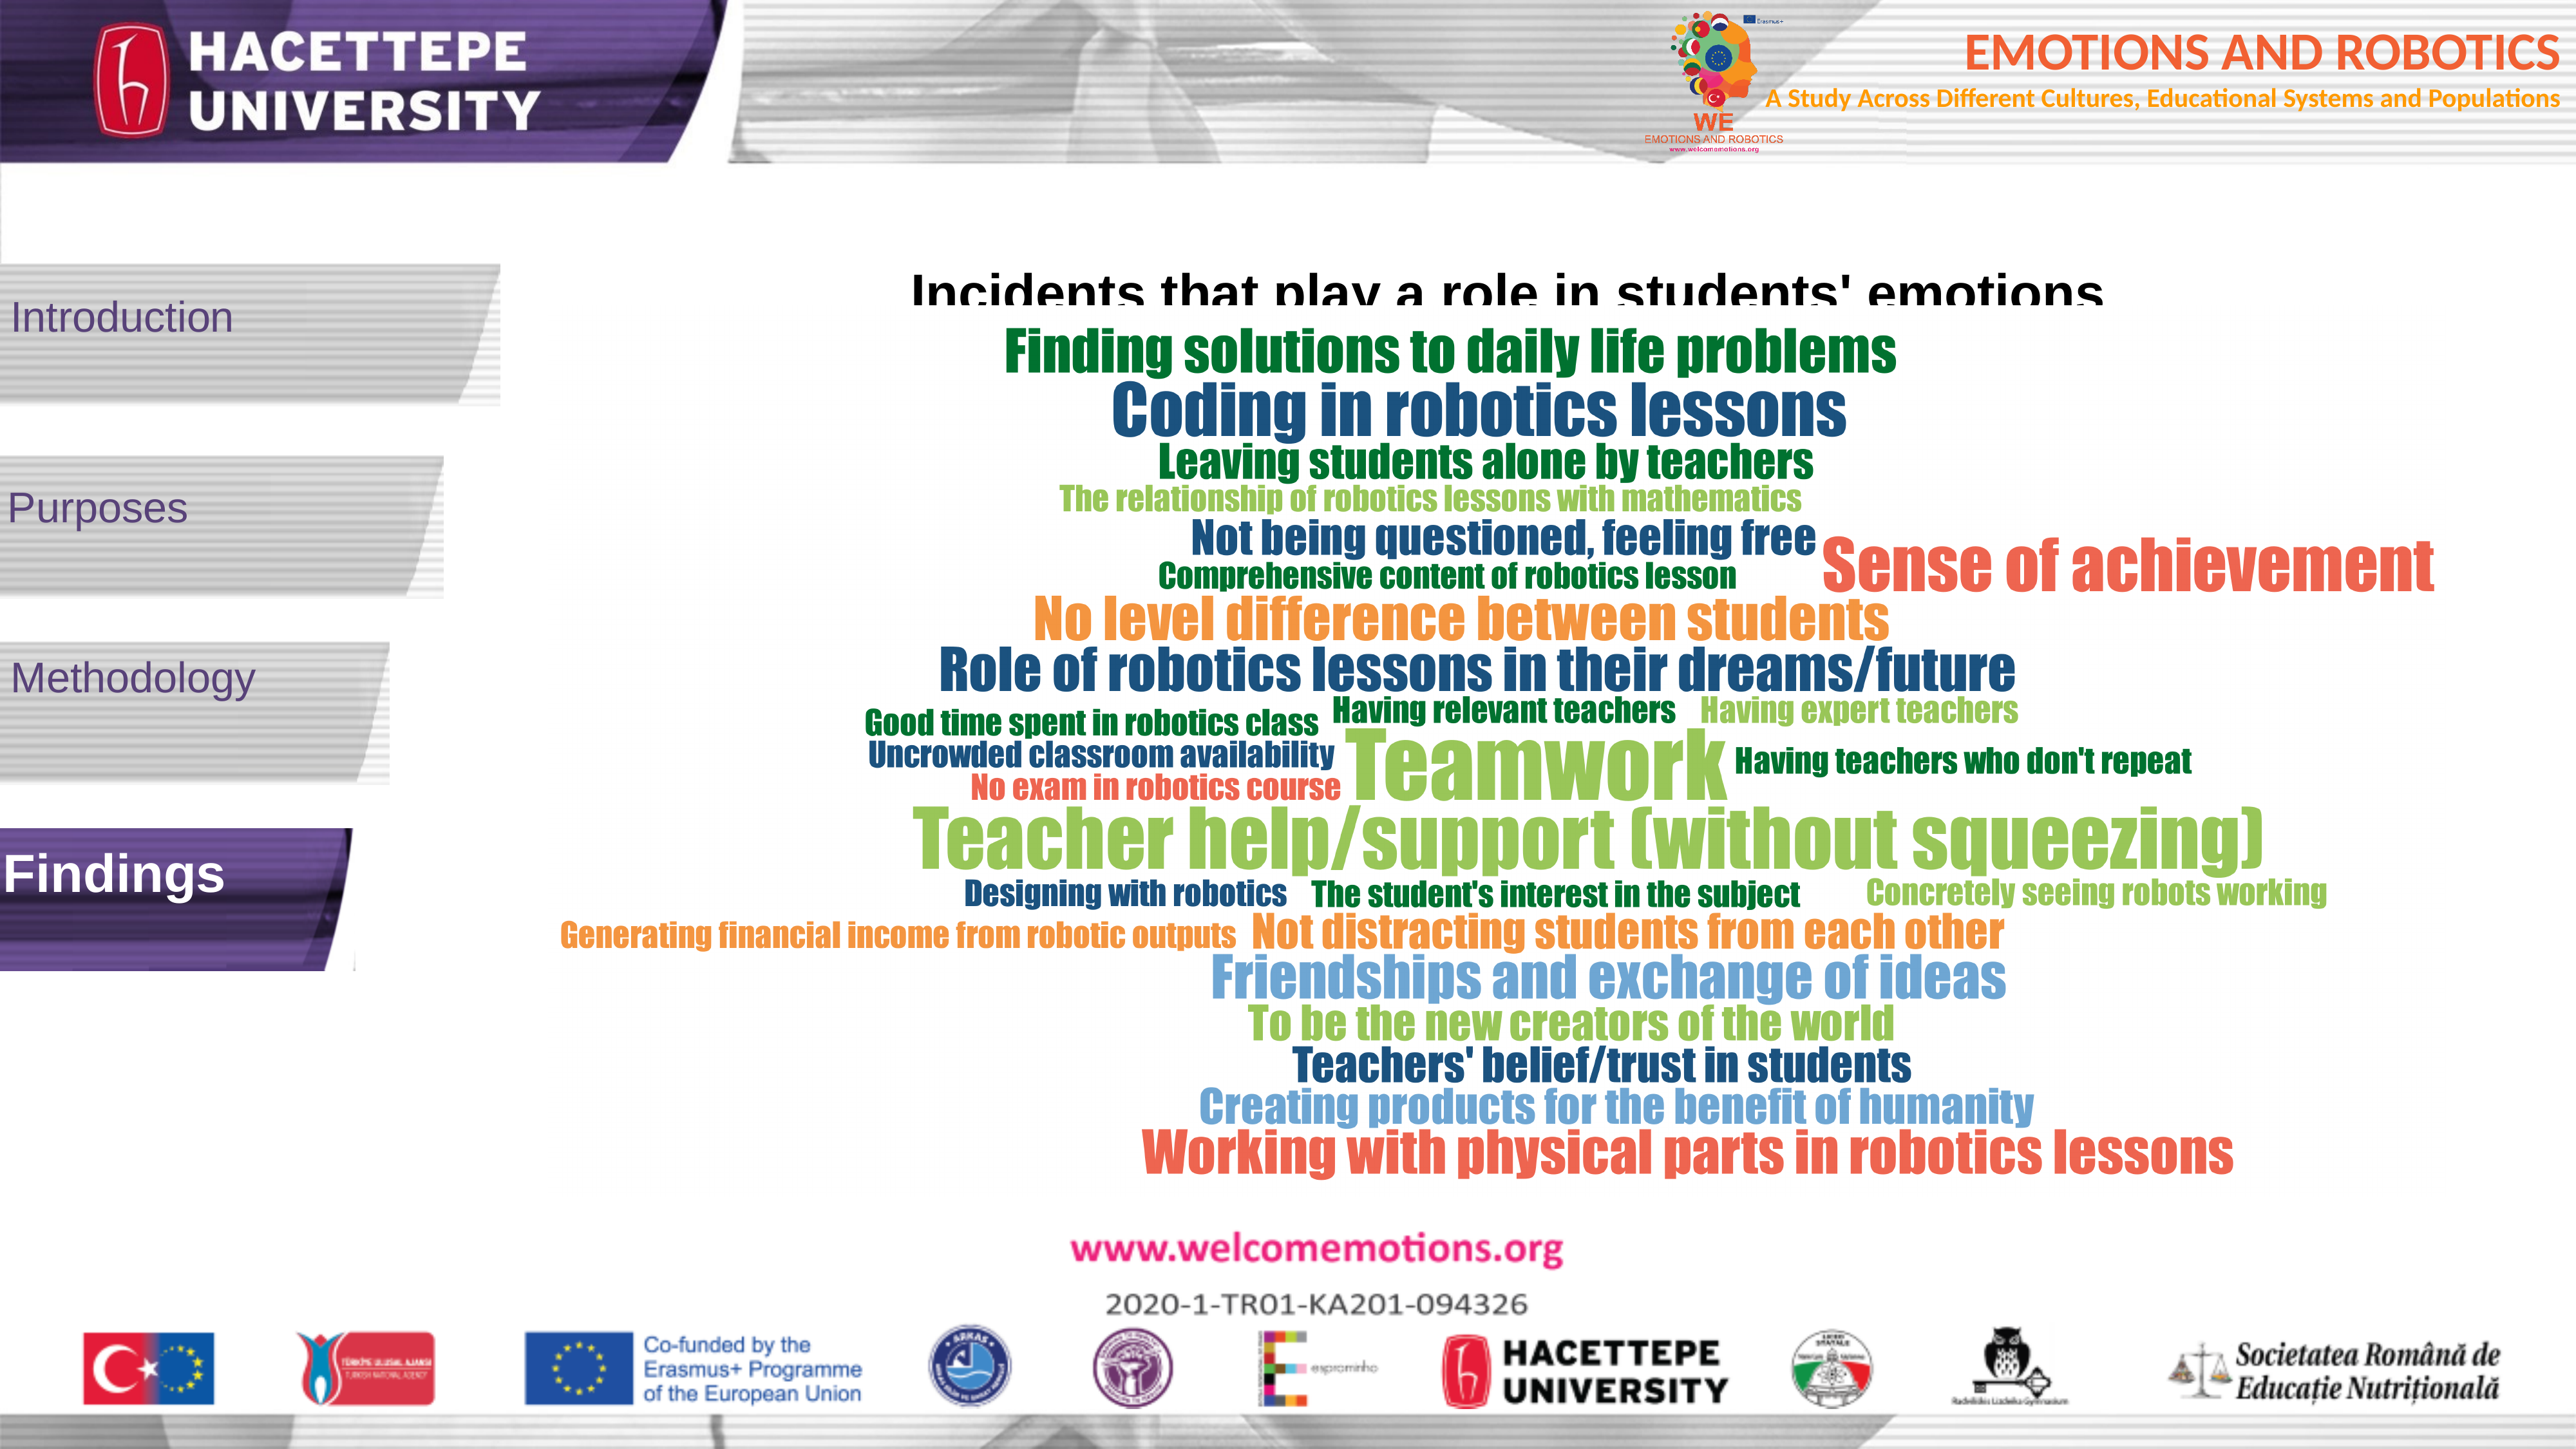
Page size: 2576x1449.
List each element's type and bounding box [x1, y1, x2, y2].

picture [547, 305, 2446, 1197]
picture [0, 828, 355, 972]
text_box [0, 0, 2576, 1449]
picture [0, 641, 390, 785]
picture [0, 455, 444, 599]
picture [0, 263, 500, 407]
picture [1644, 11, 1783, 155]
